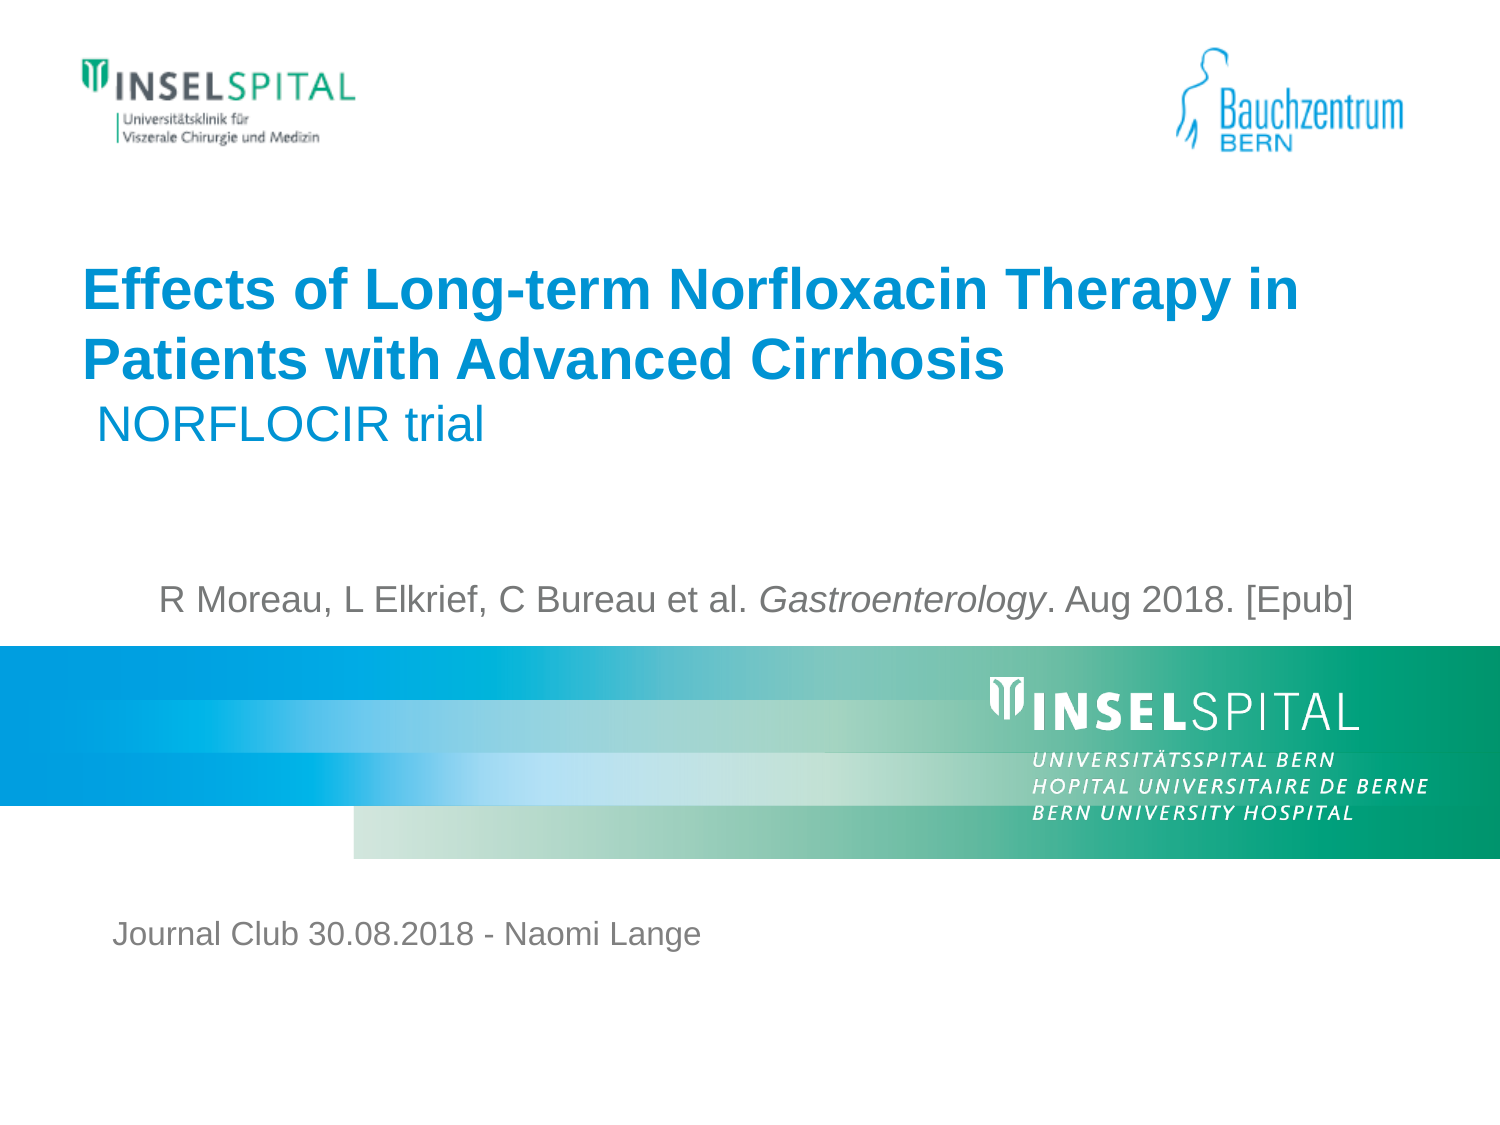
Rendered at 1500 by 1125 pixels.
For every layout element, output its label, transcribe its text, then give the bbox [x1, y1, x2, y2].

picture [0, 624, 1500, 888]
picture [53, 36, 379, 170]
picture [1158, 35, 1424, 165]
title Effects of Long-term Norfloxacin Therapy in Patients with Advanced Cirrhosis NORFLOCIR trial [67, 243, 1456, 469]
text_box Journal Club 30.08.2018 - Naomi Lange [97, 905, 727, 960]
subtitle R Moreau, L Elkrief, C Bureau et al. Gastroenterology. Aug 2018. [Epub] [62, 566, 1451, 628]
